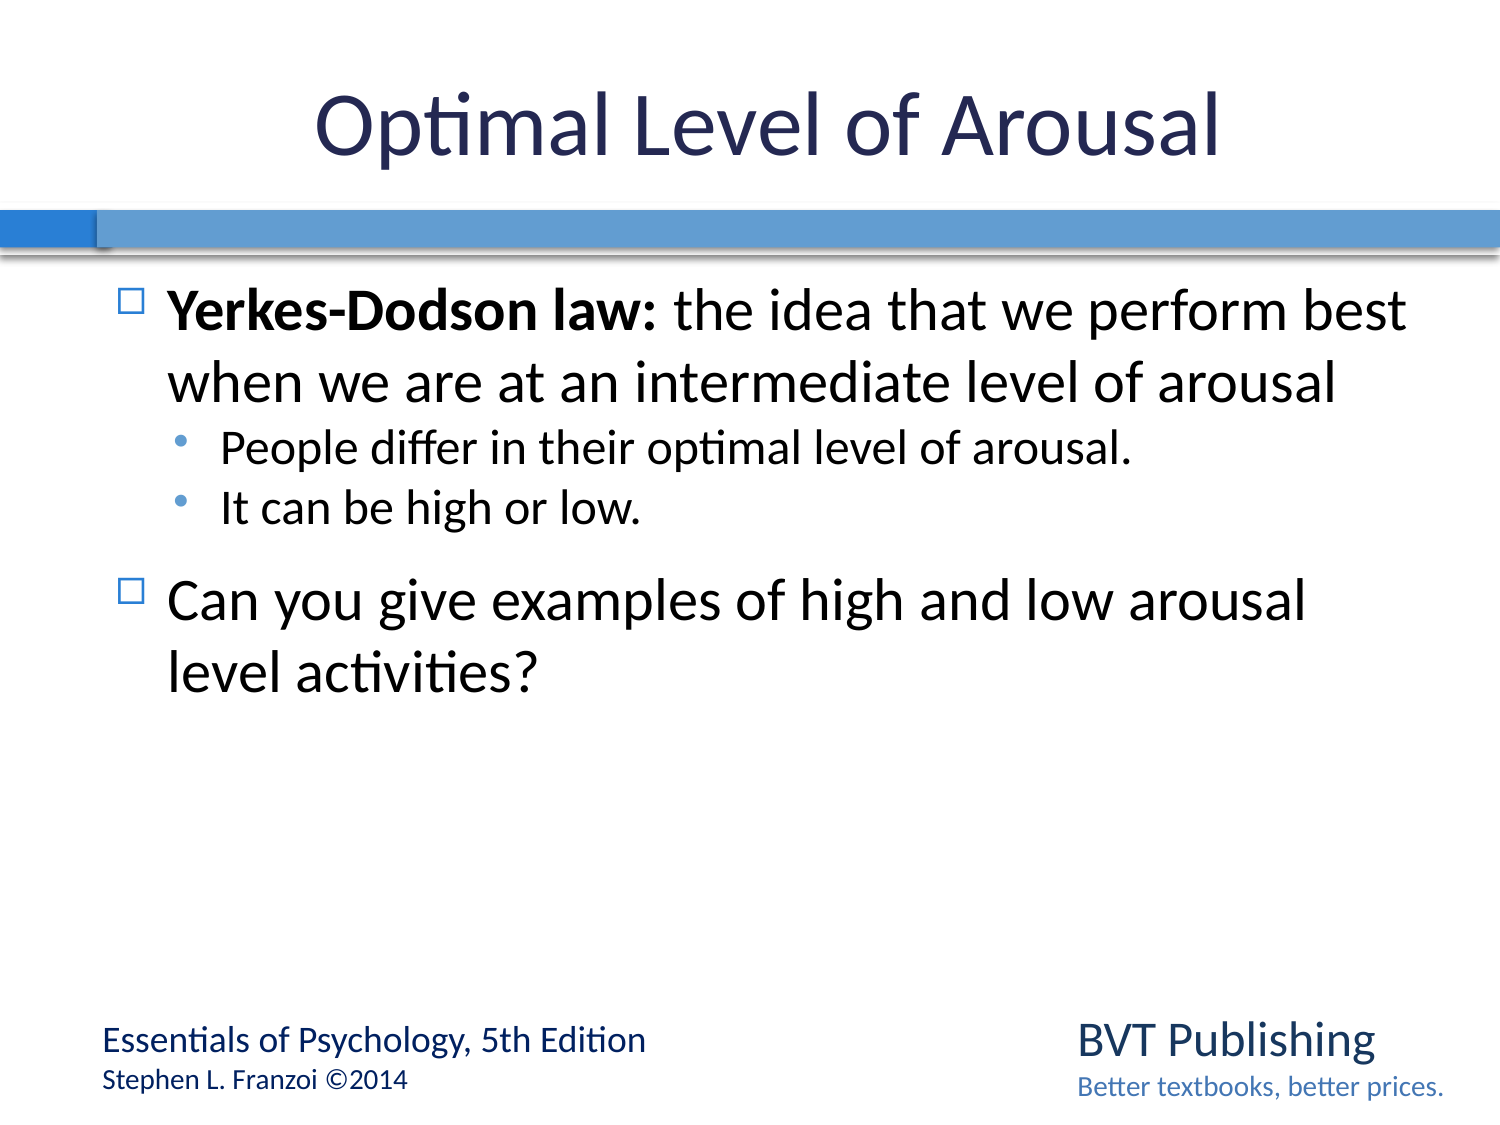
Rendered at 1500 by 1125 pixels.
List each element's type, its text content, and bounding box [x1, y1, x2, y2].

title Optimal Level of Arousal [100, 37, 1438, 200]
list Yerkes-Dodson law: the idea that we perform best when we are at an intermediate level of arousal People differ in their optimal level of arousal. It can be high or low. Can you give examples of high and low arousal level activities? [100, 262, 1438, 1013]
